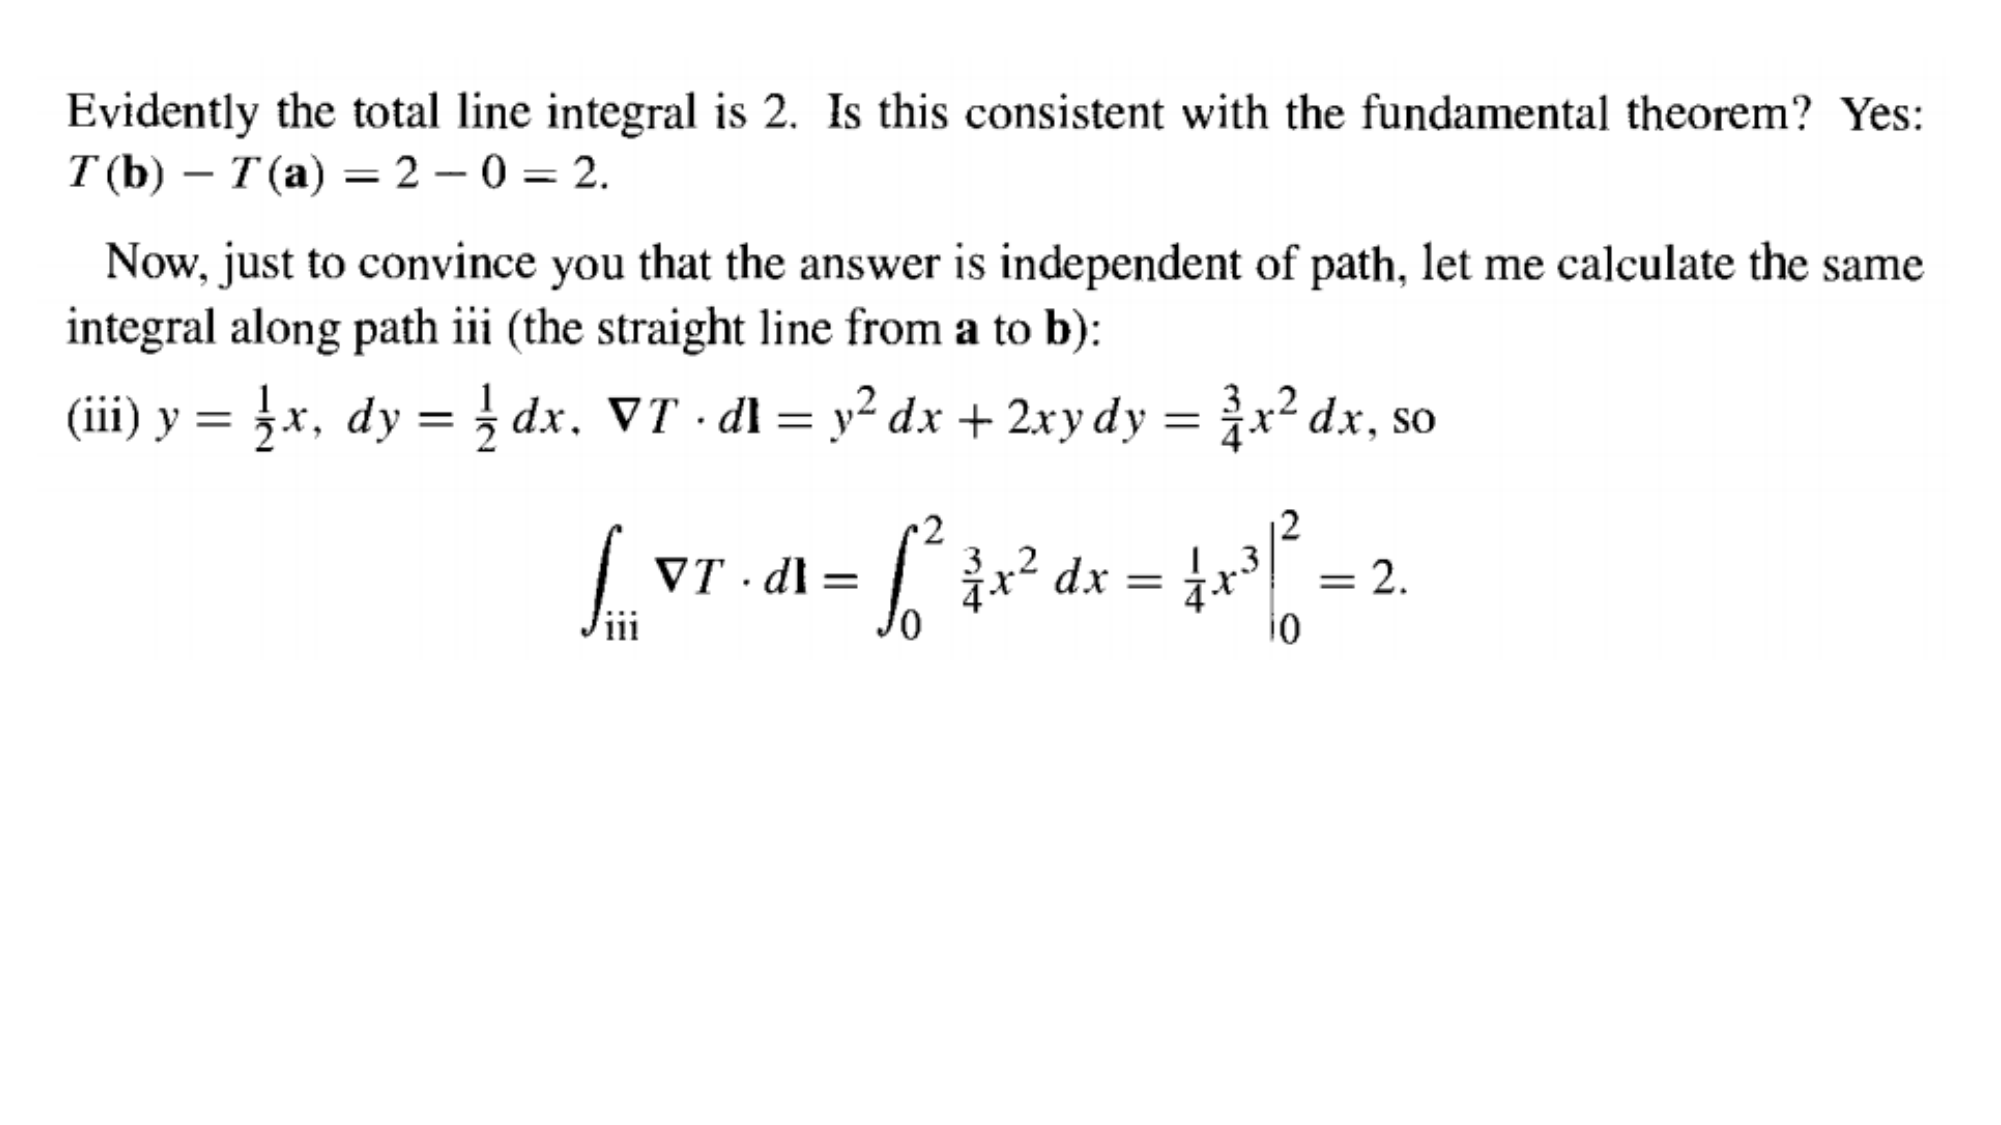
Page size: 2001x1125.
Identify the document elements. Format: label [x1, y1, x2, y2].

picture [37, 57, 1950, 660]
